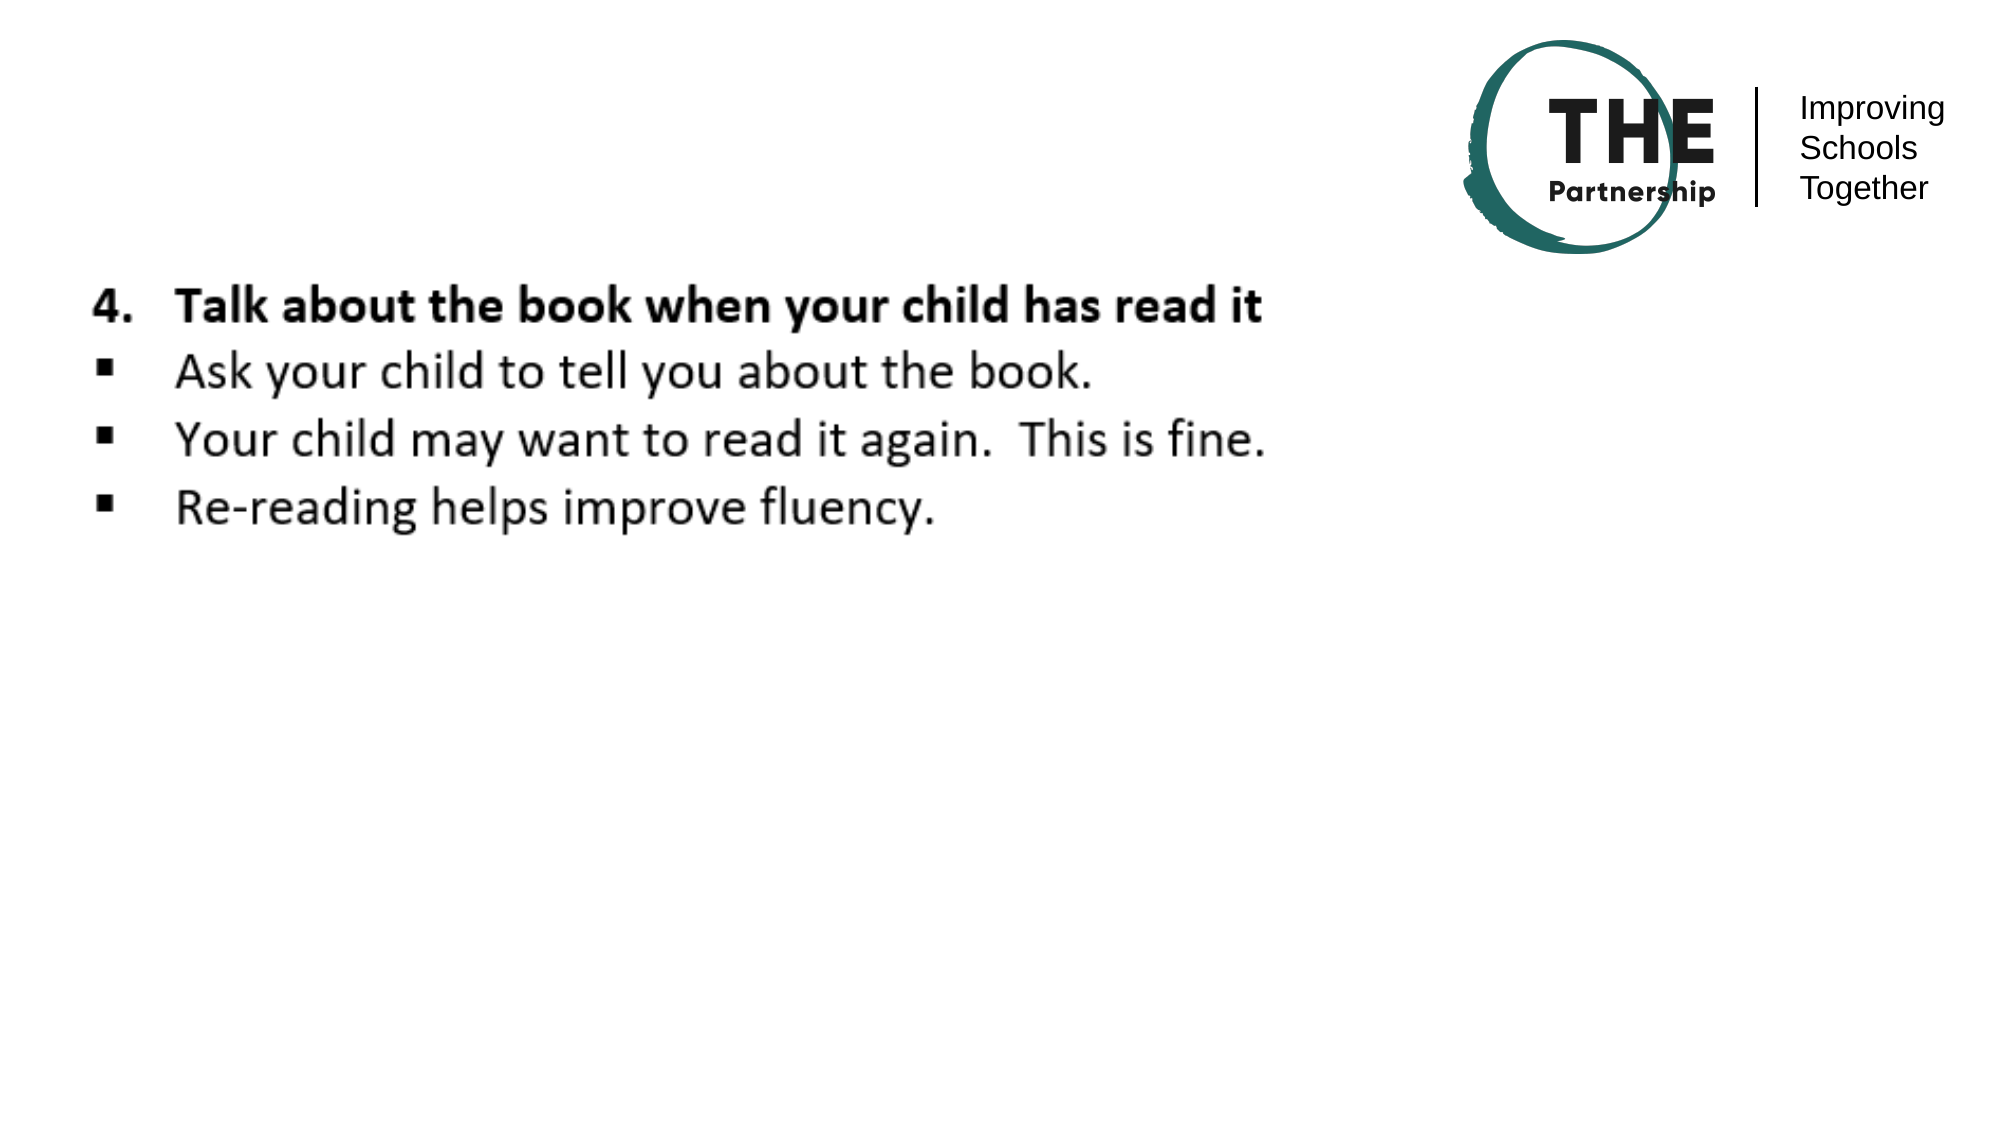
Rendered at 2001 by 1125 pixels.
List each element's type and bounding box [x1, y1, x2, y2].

picture [1463, 40, 1715, 254]
picture [80, 272, 1339, 563]
